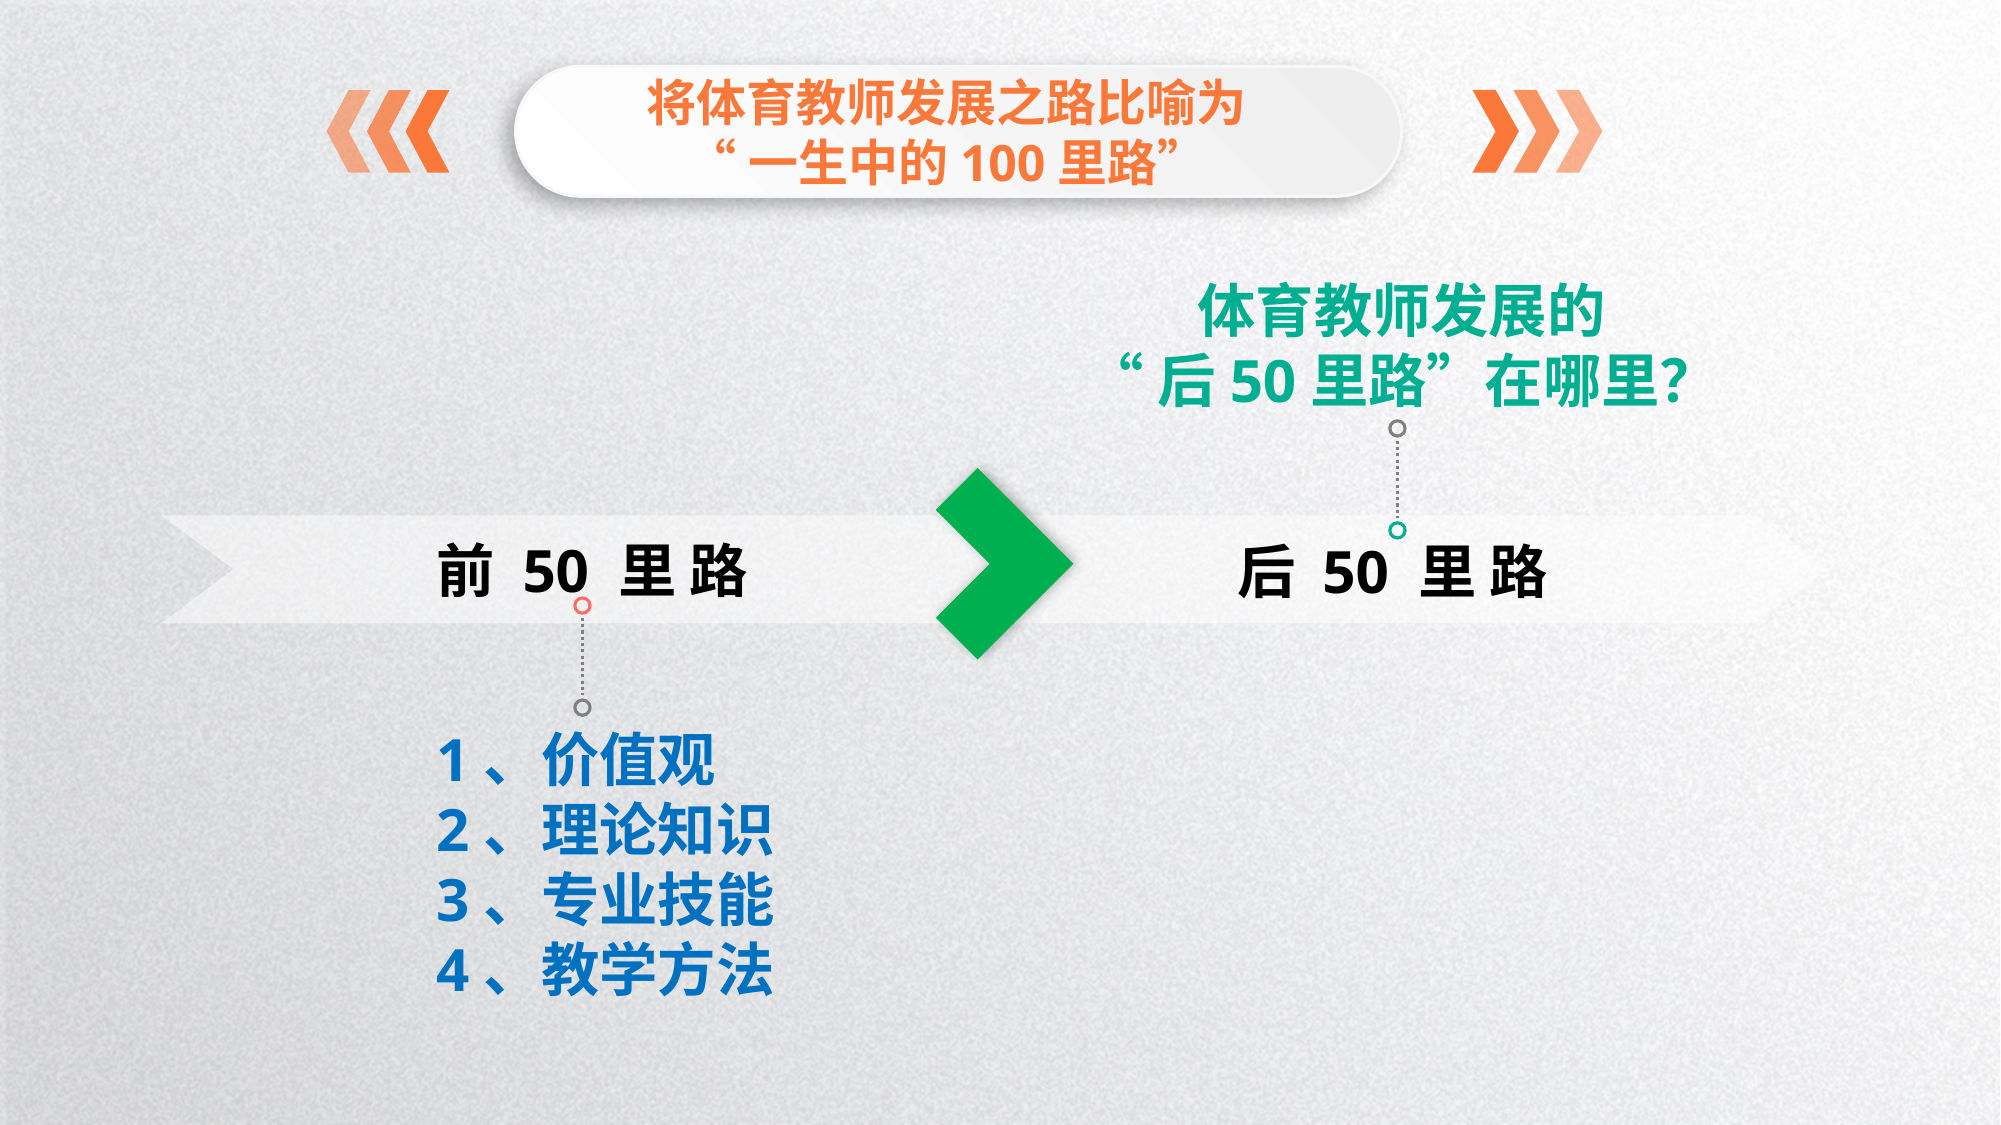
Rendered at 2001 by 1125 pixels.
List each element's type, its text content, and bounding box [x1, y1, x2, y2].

text_box 前 50 里 路 [421, 527, 764, 612]
text_box [513, 71, 551, 192]
text_box 1、价值观 2、理论知识 3、专业技能 4、教学方法 [421, 715, 941, 1011]
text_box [1389, 420, 1406, 539]
text_box [933, 465, 1076, 662]
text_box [574, 597, 591, 716]
text_box 将体育教师发展之路比喻为 “一生中的100里路” [551, 66, 1343, 198]
text_box [1029, 513, 1830, 626]
text_box 后 50 里 路 [1218, 527, 1567, 613]
text_box [565, 64, 1404, 199]
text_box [326, 89, 450, 173]
picture [0, 0, 2001, 1125]
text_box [1472, 89, 1603, 173]
text_box [159, 513, 977, 626]
text_box 体育教师发展的 “后50里路”在哪里？ [1059, 267, 1745, 422]
